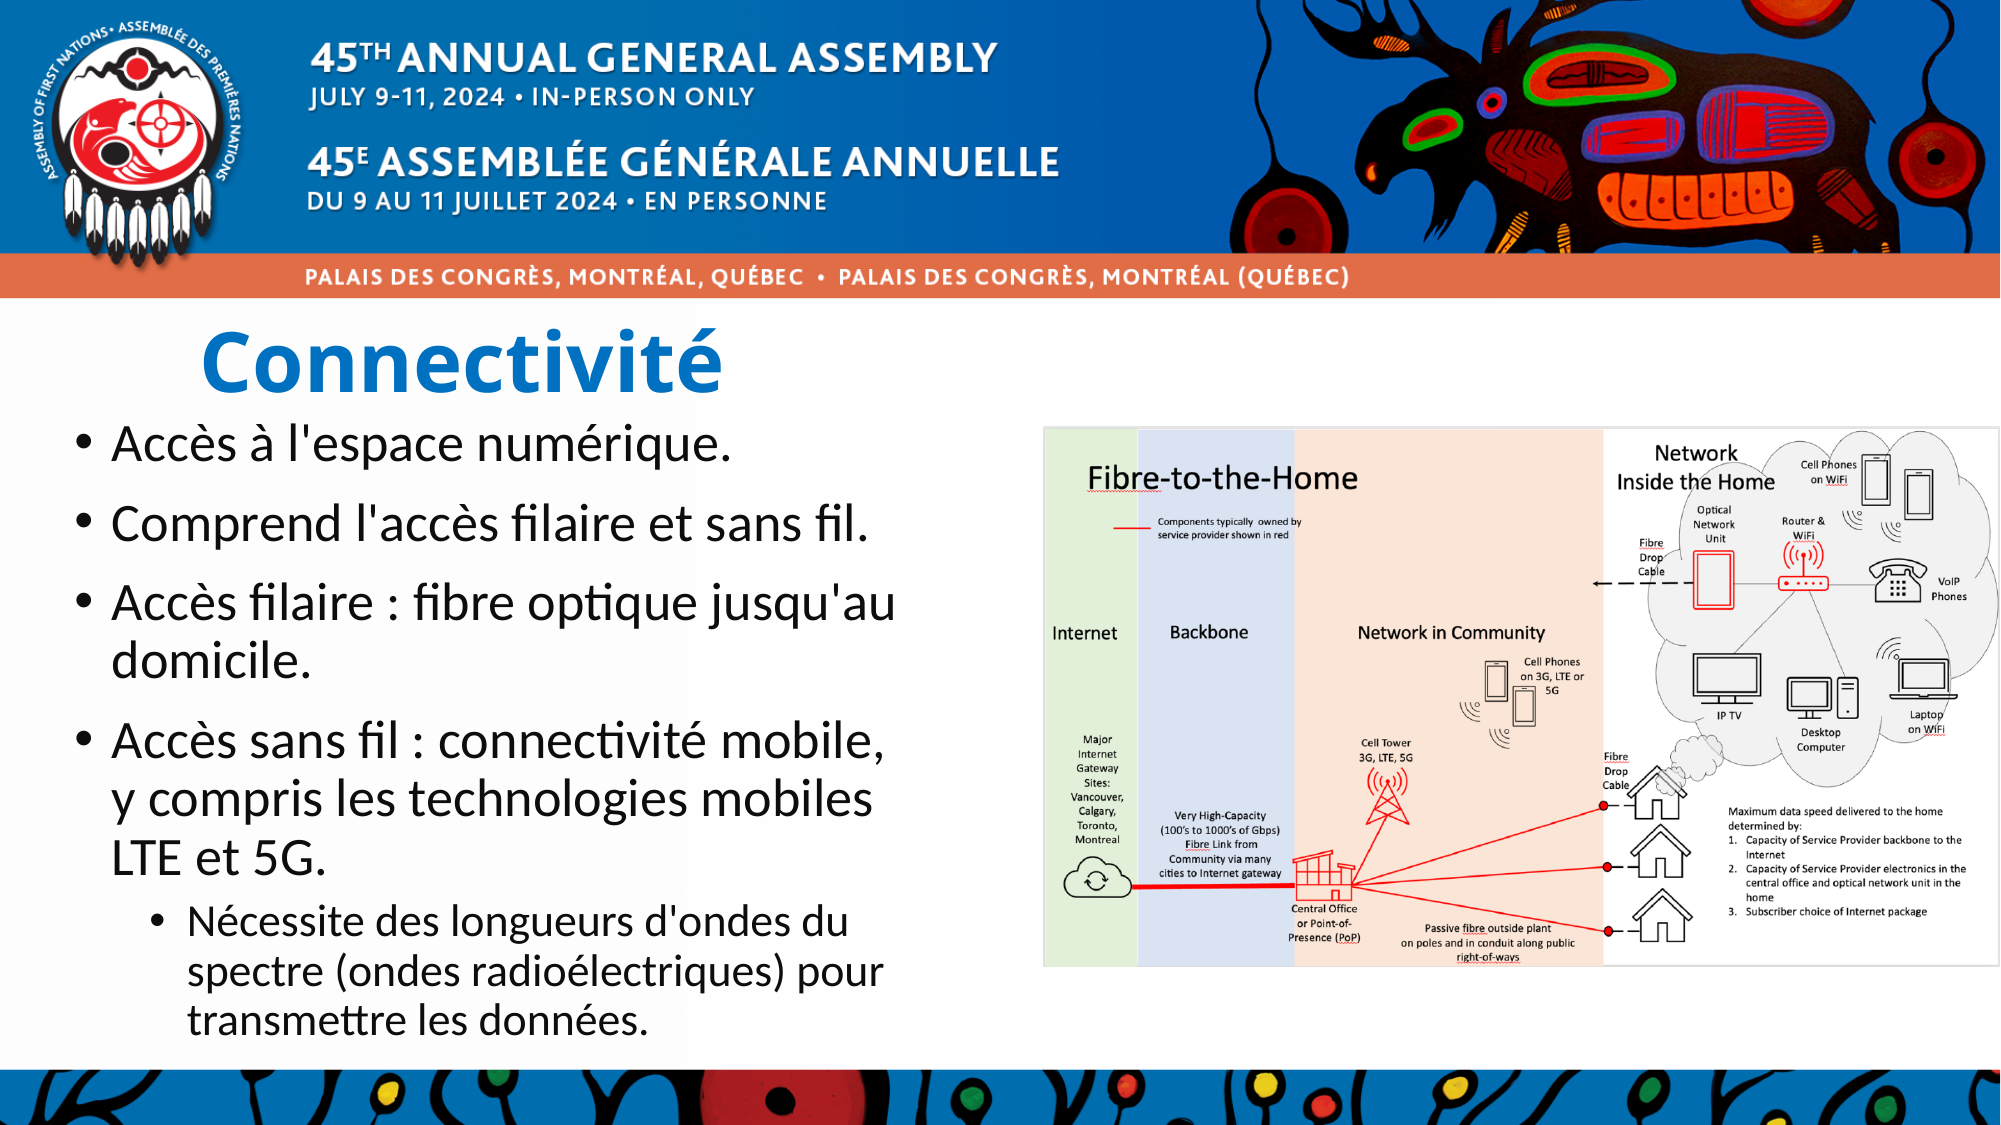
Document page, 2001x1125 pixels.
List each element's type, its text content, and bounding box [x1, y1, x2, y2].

picture [0, 0, 2001, 1125]
list Accès à l'espace numérique. Comprend l'accès filaire et sans fil. Accès filaire : fibre optique jusqu'au domicile. Accès sans fil : connectivité mobile, y compris les technologies mobiles LTE et 5G. Nécessite des longueurs d'ondes du spectre (ondes radioélectriques) pour transmettre les données. [59, 407, 1000, 1074]
title Connectivité [184, 312, 1717, 408]
